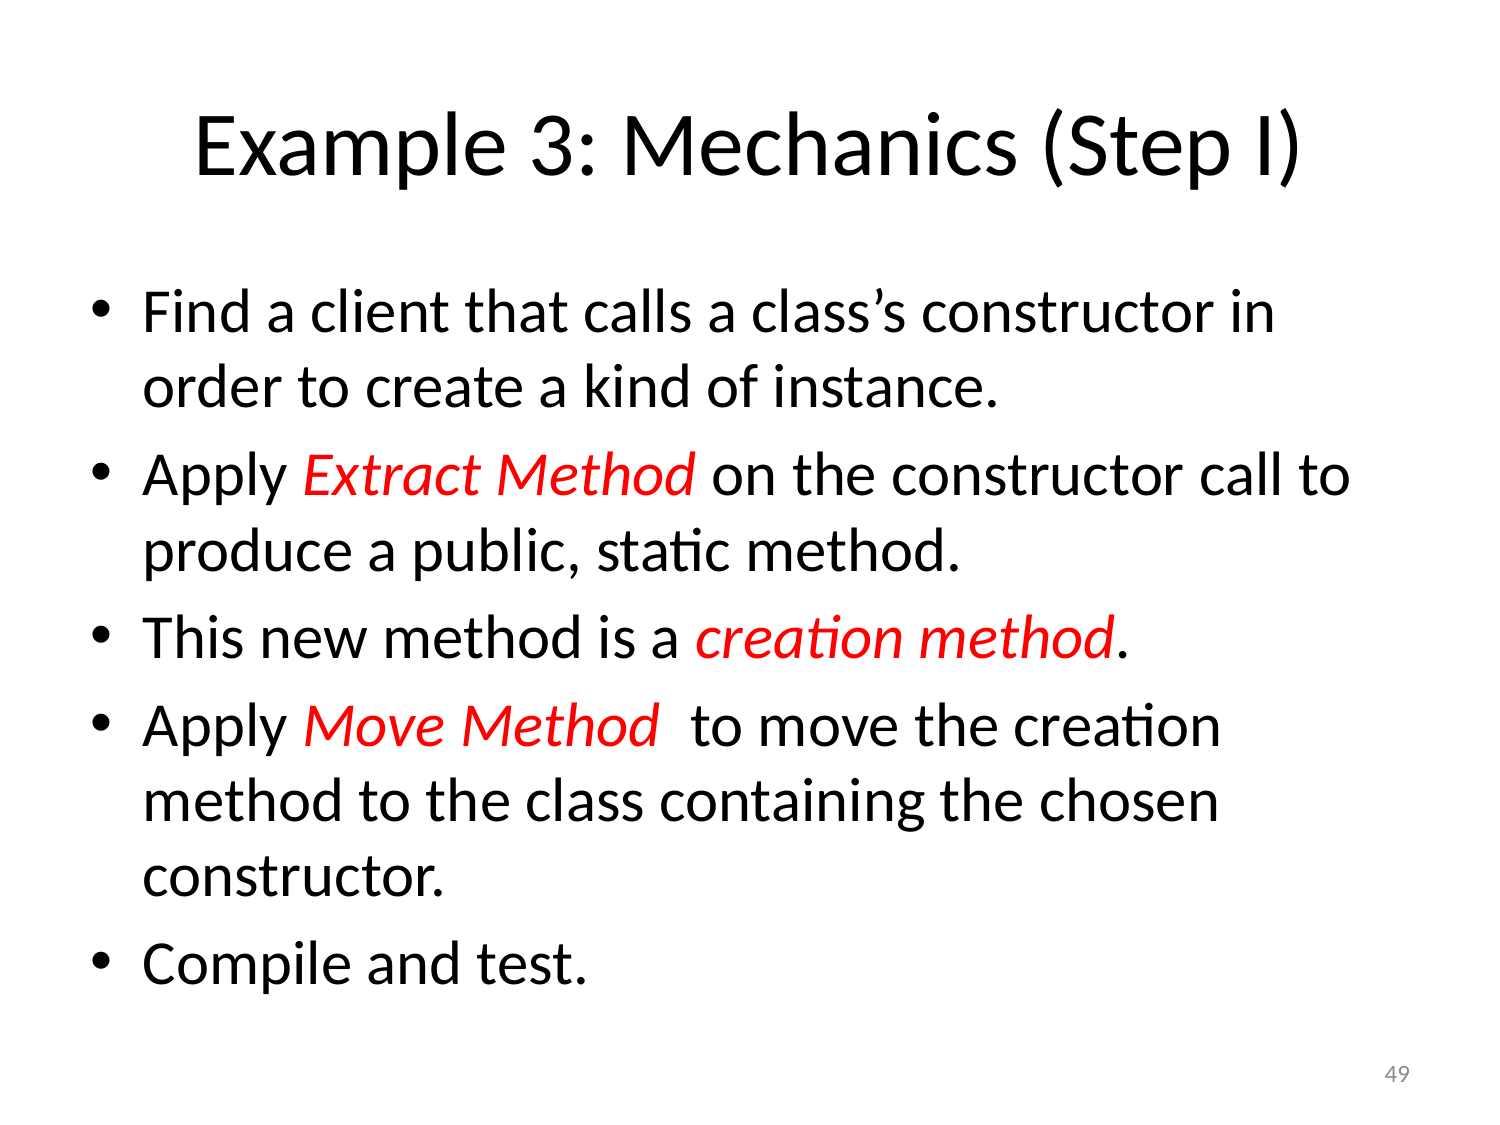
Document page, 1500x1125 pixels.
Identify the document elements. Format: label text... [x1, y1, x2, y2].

title Example 3: Mechanics (Step I) [75, 45, 1425, 233]
list Find a client that calls a class’s constructor in order to create a kind of instance. Apply Extract Method on the constructor call to produce a public, static method. This new method is a creation method. Apply Move Method to move the creation method to the class containing the chosen constructor. Compile and test. [75, 262, 1425, 1005]
slide_number 49 [1074, 1042, 1425, 1103]
